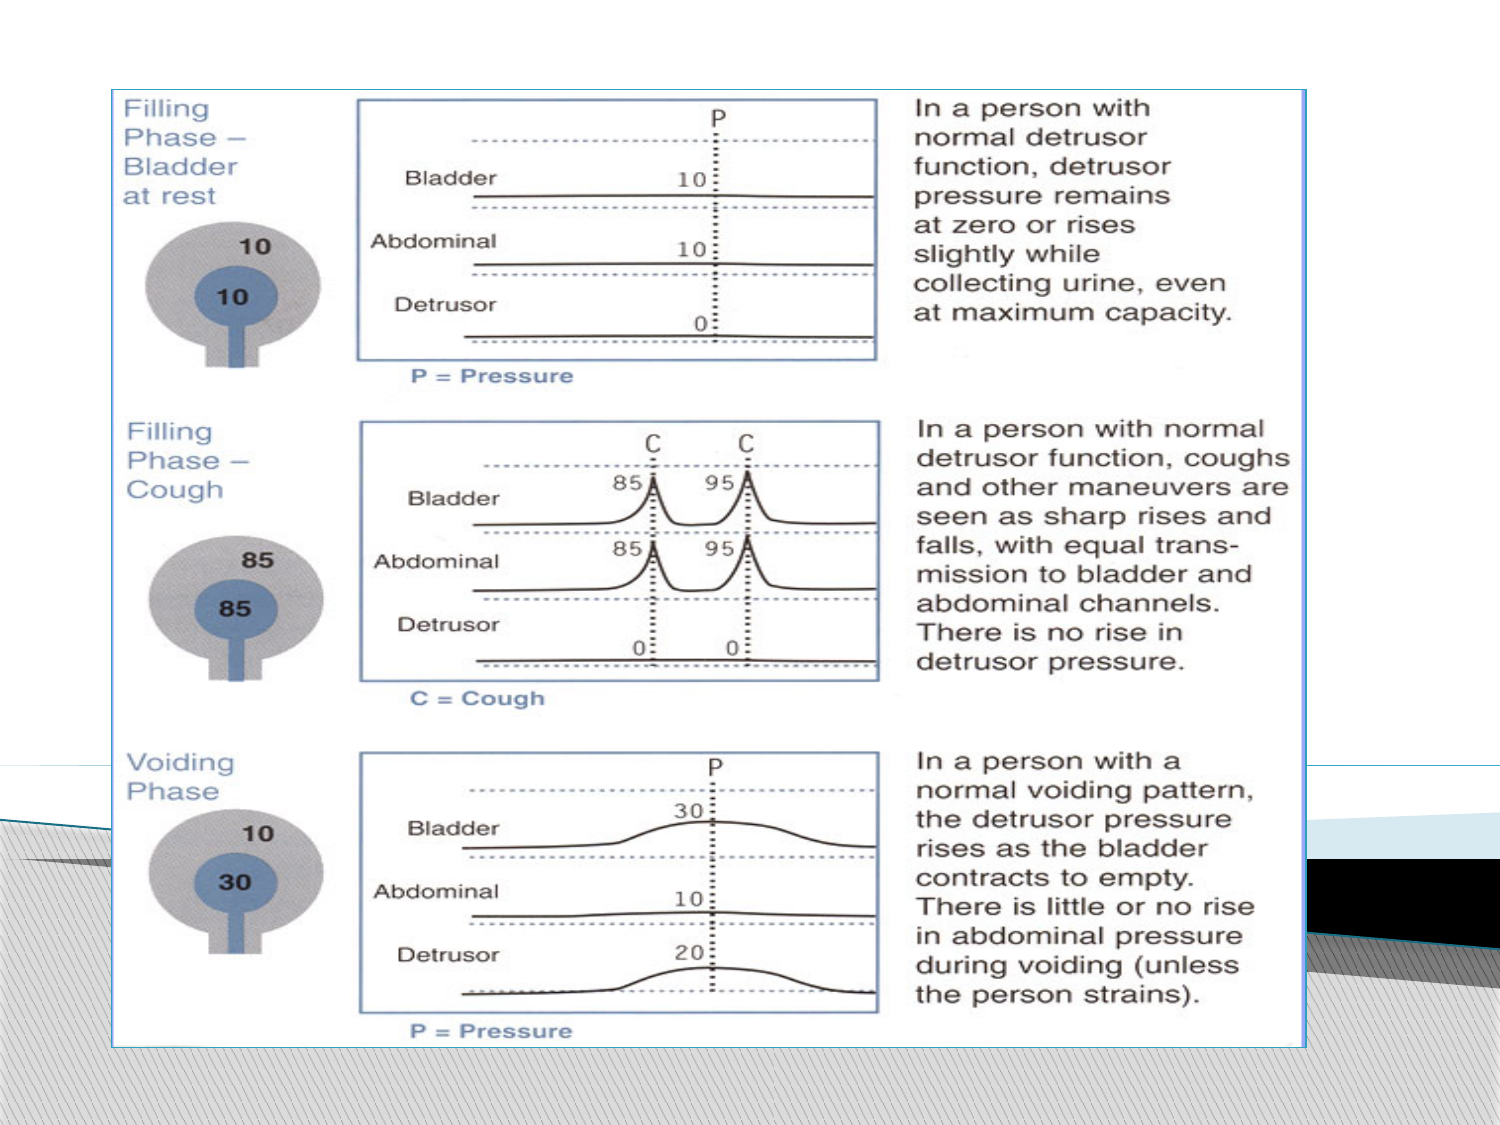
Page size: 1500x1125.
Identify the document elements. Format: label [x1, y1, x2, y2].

picture [0, 89, 1306, 1048]
picture [1307, 934, 1500, 989]
